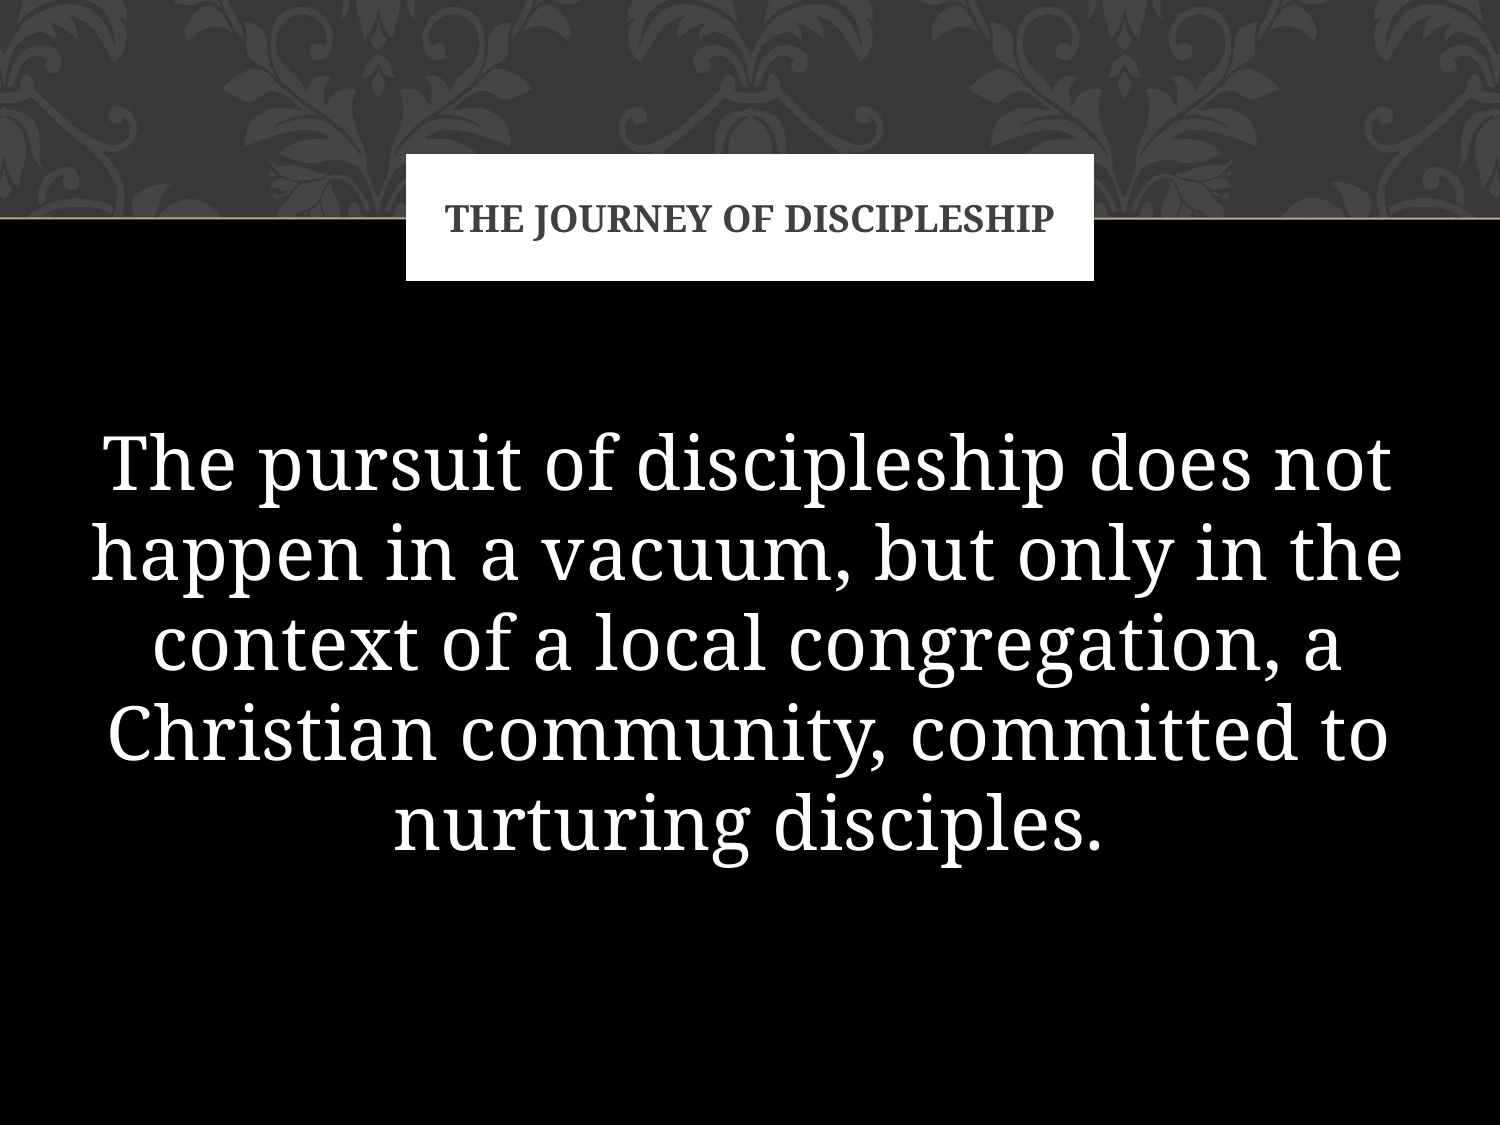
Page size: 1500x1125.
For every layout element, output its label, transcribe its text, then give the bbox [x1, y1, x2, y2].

list The pursuit of discipleship does not happen in a vacuum, but only in the context of a local congregation, a Christian community, committed to nurturing disciples. [75, 408, 1425, 1000]
title The journey of discipleship [406, 154, 1094, 281]
